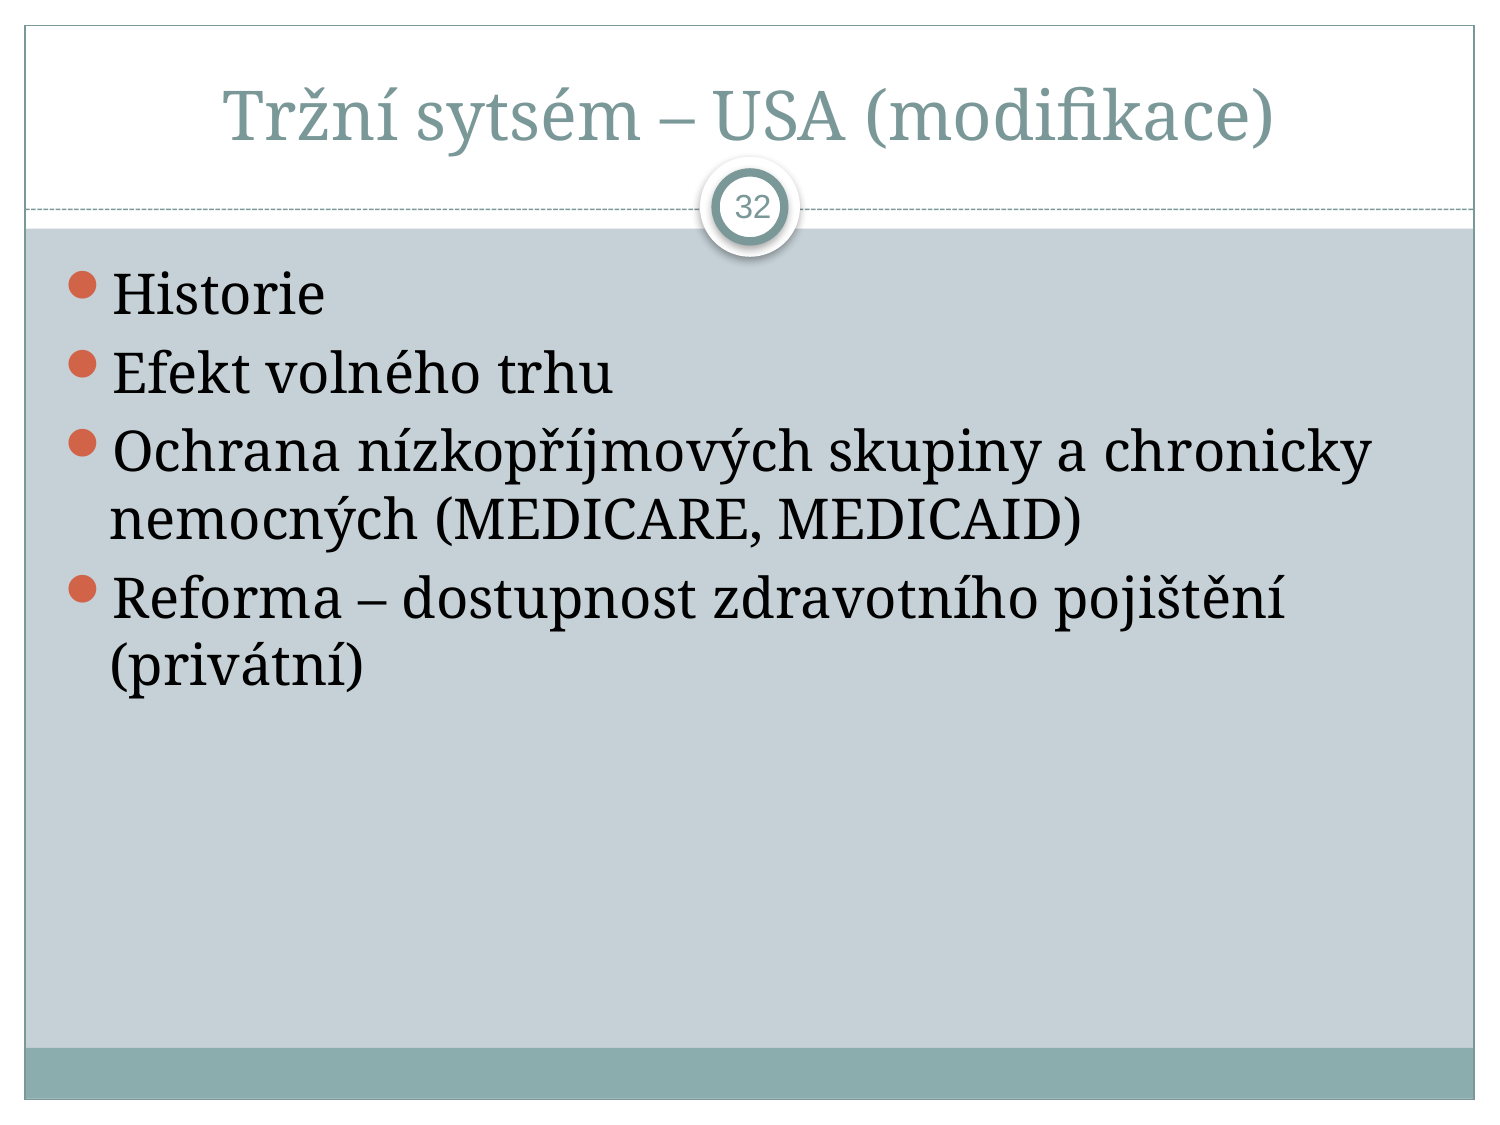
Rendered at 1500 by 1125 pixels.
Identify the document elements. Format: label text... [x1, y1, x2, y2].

title Tržní sytsém – USA (modifikace) [49, 37, 1450, 163]
list Historie Efekt volného trhu Ochrana nízkopříjmových skupiny a chronicky nemocných (MEDICARE, MEDICAID) Reforma – dostupnost zdravotního pojištění (privátní) [49, 250, 1445, 1001]
slide_number 32 [715, 168, 791, 241]
